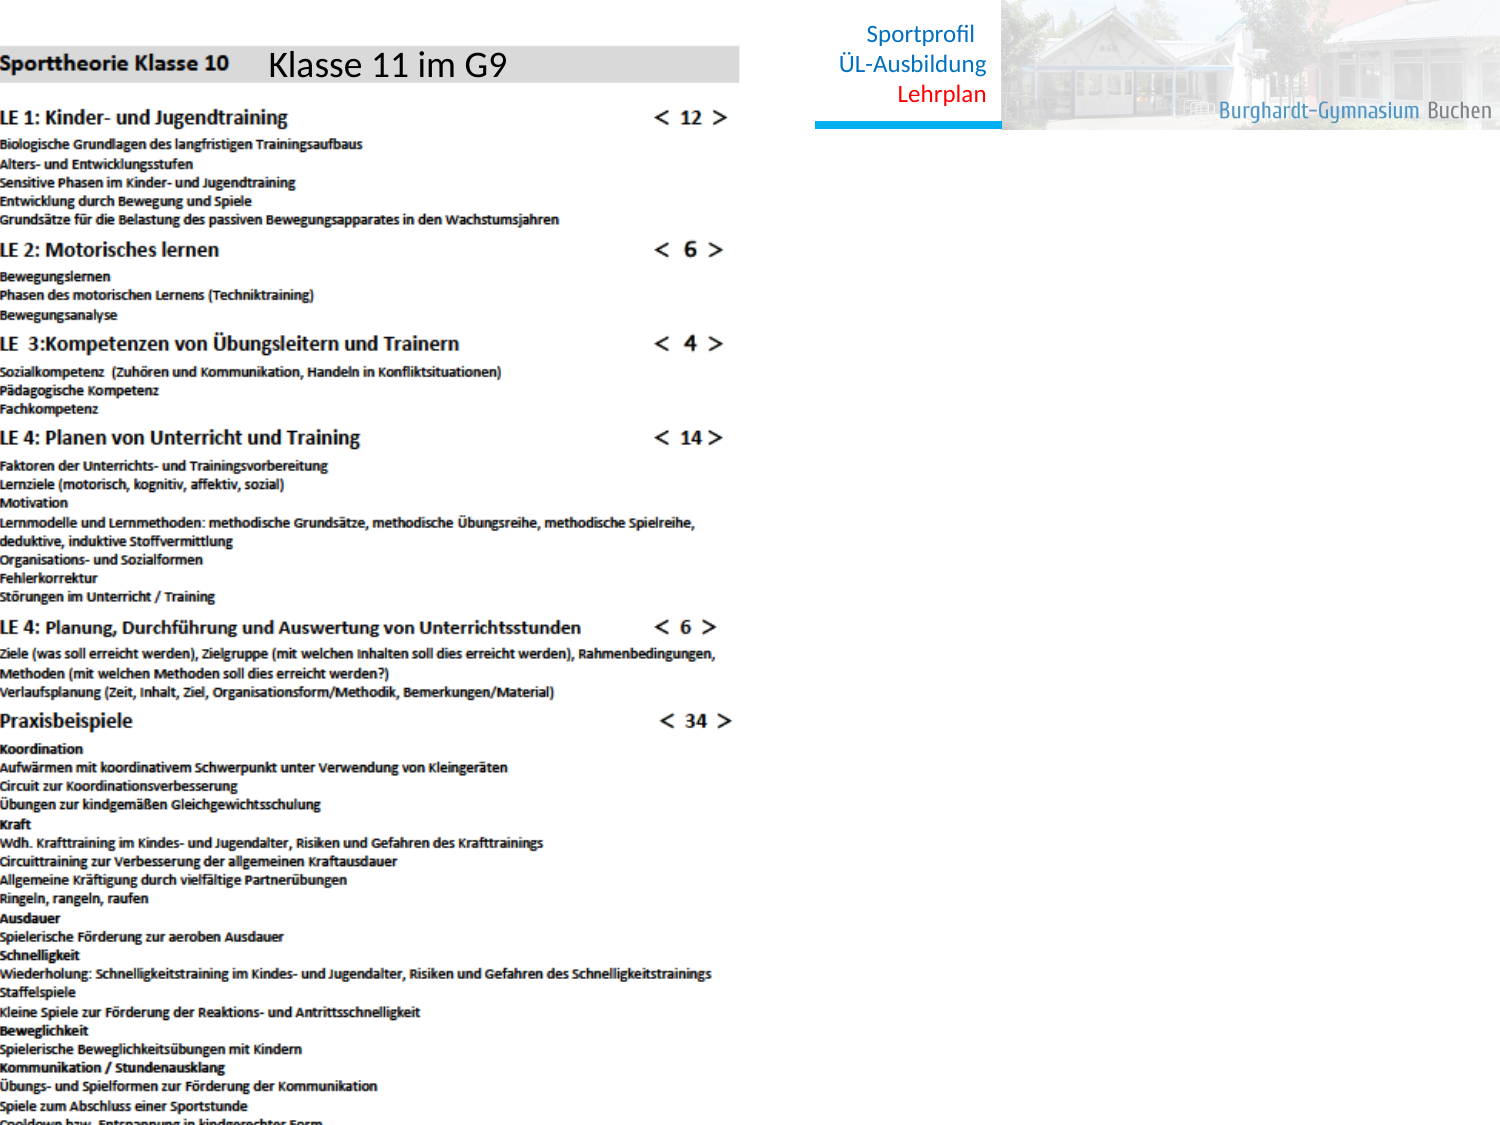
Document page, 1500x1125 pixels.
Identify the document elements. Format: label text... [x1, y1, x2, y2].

picture [1001, 0, 1500, 131]
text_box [0, 0, 815, 1125]
text_box Sportprofil ÜL-Ausbildung Lehrplan [820, 10, 996, 115]
